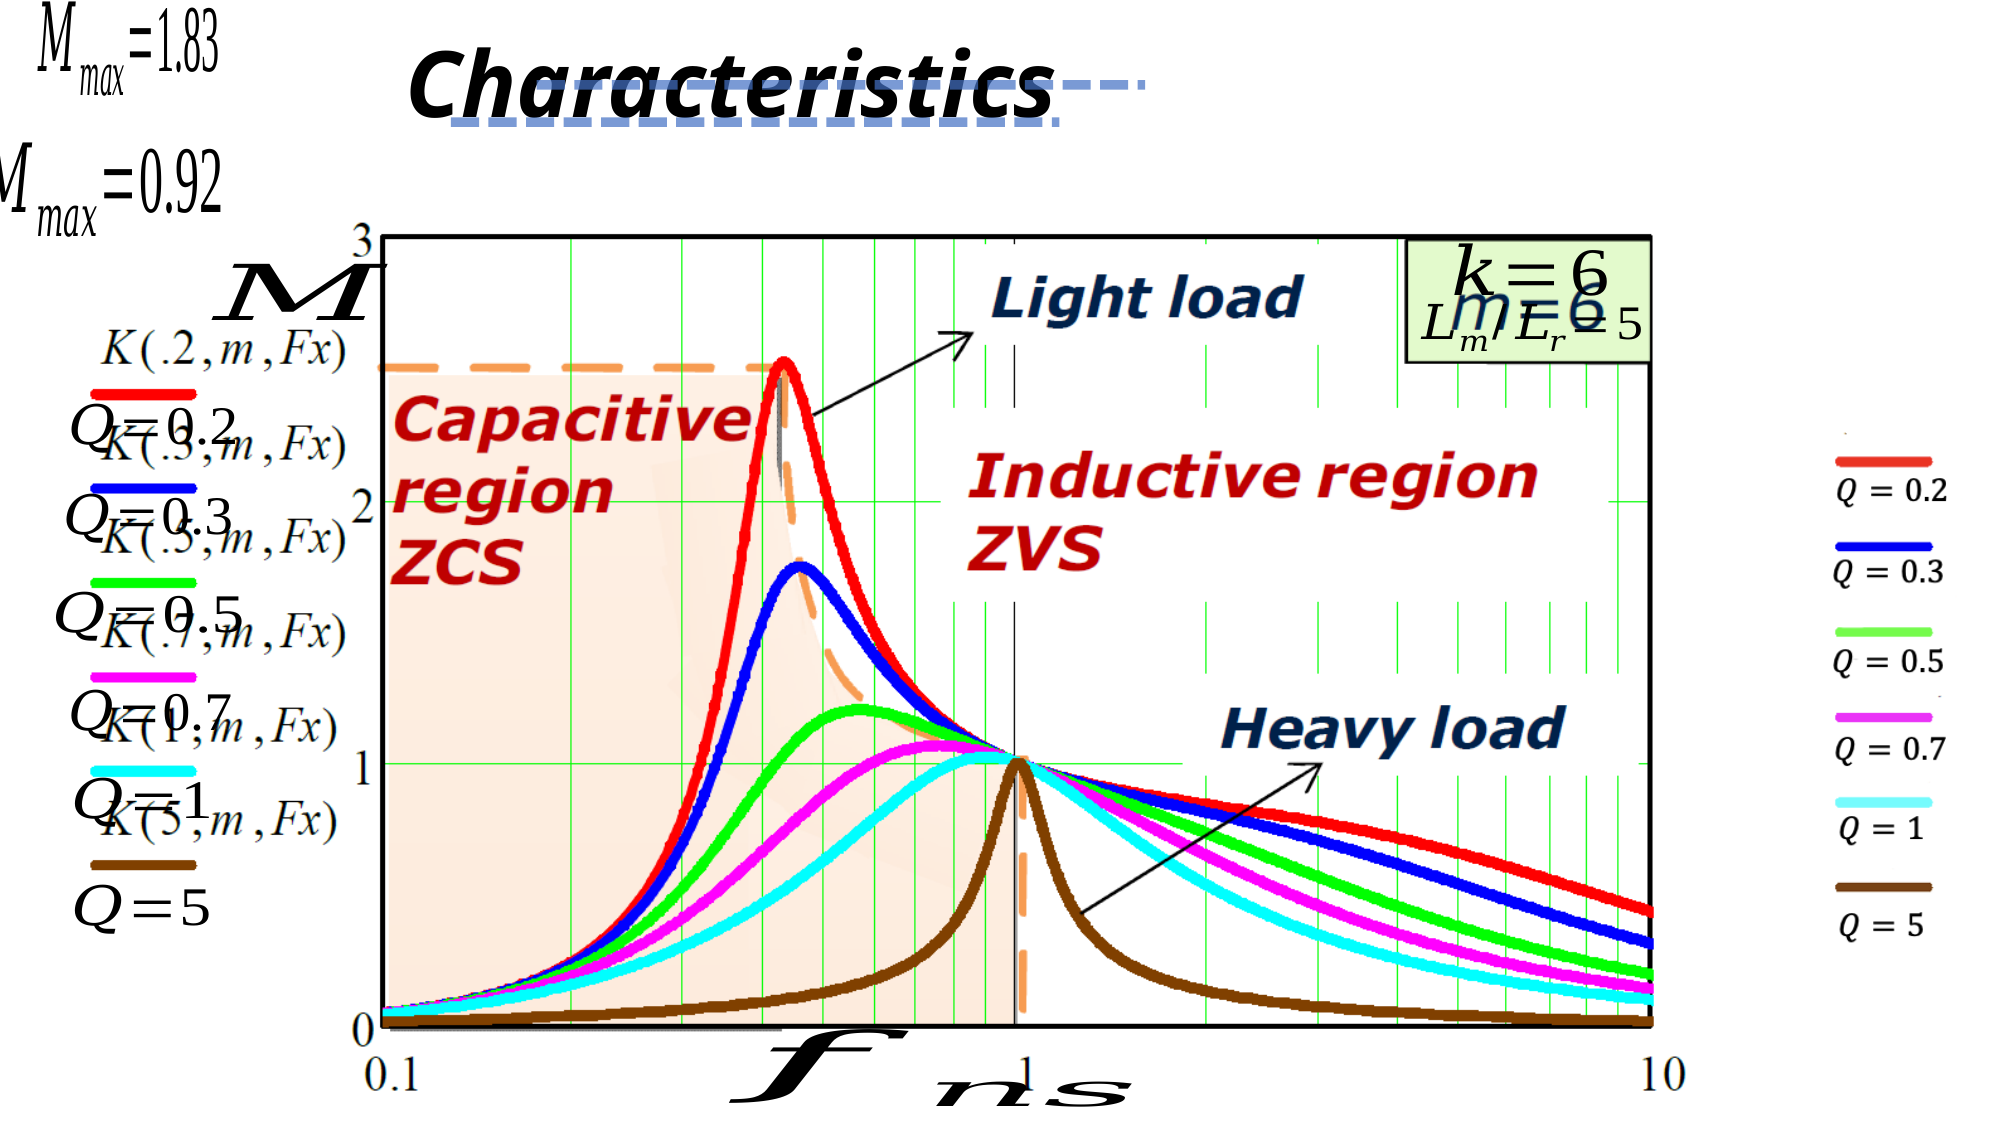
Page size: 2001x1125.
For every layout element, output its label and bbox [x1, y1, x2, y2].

picture [1809, 426, 1967, 959]
text_box [90, 528, 339, 565]
list [35, 175, 1761, 1125]
